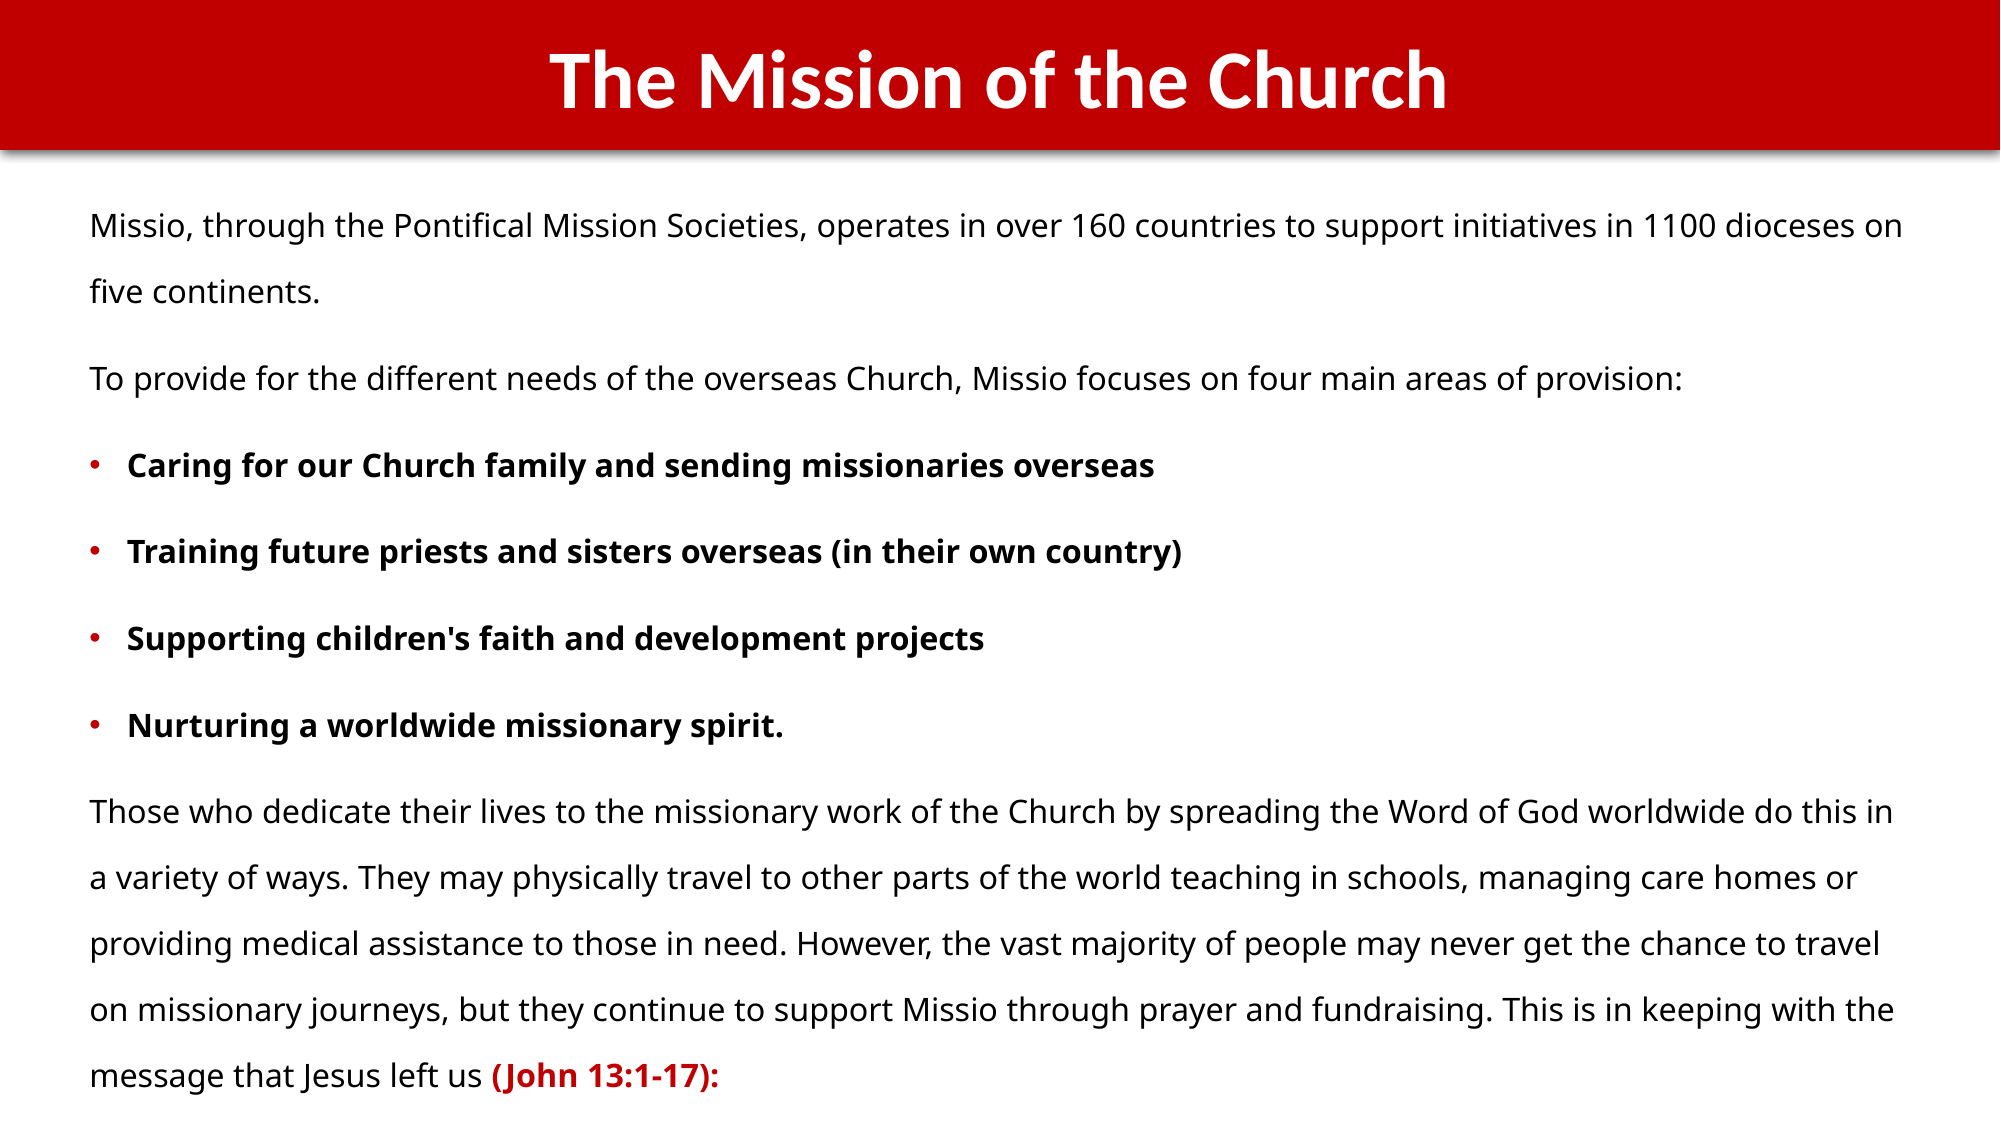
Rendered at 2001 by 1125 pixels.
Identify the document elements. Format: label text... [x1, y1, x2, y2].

text_box The Mission of the Church [0, 0, 2000, 150]
list Missio, through the Pontifical Mission Societies, operates in over 160 countries to support initiatives in 1100 dioceses on five continents. ​To provide for the different needs of the overseas Church, Missio focuses on four main areas of provision: ​Caring for our Church family and sending missionaries overseas Training future priests and sisters overseas (in their own country) Supporting children's faith and development projects Nurturing a worldwide missionary spirit. Those who dedicate their lives to the missionary work of the Church by spreading the Word of God worldwide do this in a variety of ways. They may physically travel to other parts of the world teaching in schools, managing care homes or providing medical assistance to those in need. However, the vast majority of people may never get the chance to travel on missionary journeys, but they continue to support Missio through prayer and fundraising. This is in keeping with the message that Jesus left us (John 13:1-17): [74, 170, 1936, 1068]
